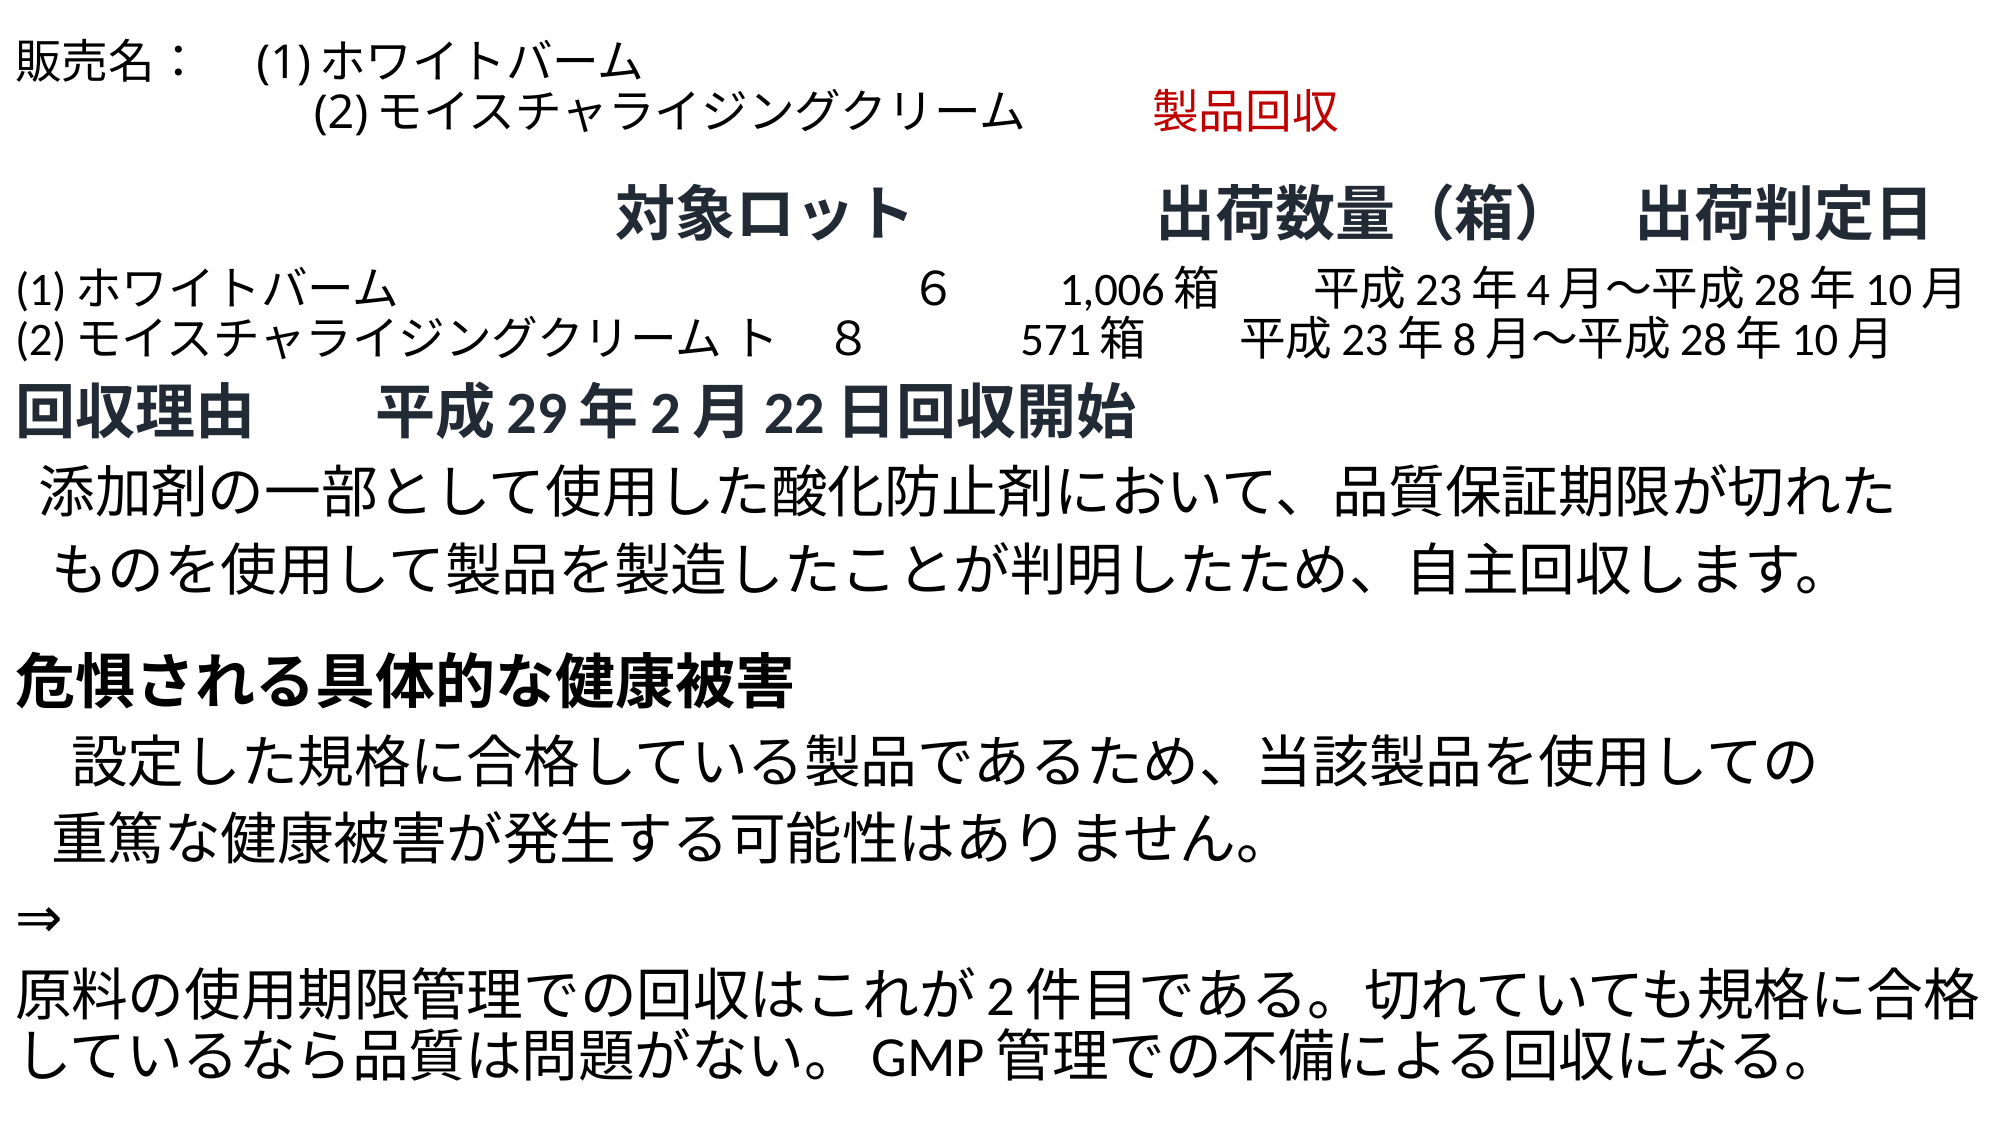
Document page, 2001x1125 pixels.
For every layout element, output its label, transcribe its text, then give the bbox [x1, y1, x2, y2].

list 対象ロット 出荷数量（箱） 出荷判定日 (1)ホワイトバーム ６ 1,006箱 平成23年4月～平成28年10月 (2)モイスチャライジングクリーム ト ８ 571箱 平成23年8月～平成28年10月 回収理由 平成29年2月22日回収開始 添加剤の一部として使用した酸化防止剤において、品質保証期限が切れた ものを使用して製品を製造したことが判明したため、自主回収します。 危惧される具体的な健康被害 設定した規格に合格している製品であるため、当該製品を使用しての 重篤な健康被害が発生する可能性はありません。 ⇒ 原料の使用期限管理での回収はこれが2件目である。切れていても規格に合格しているなら品質は問題がない。GMP管理での不備による回収になる。 [0, 176, 2000, 1125]
title 販売名： (1)ホワイトバーム (2)モイスチャライジングクリーム 製品回収 [0, 30, 2000, 147]
